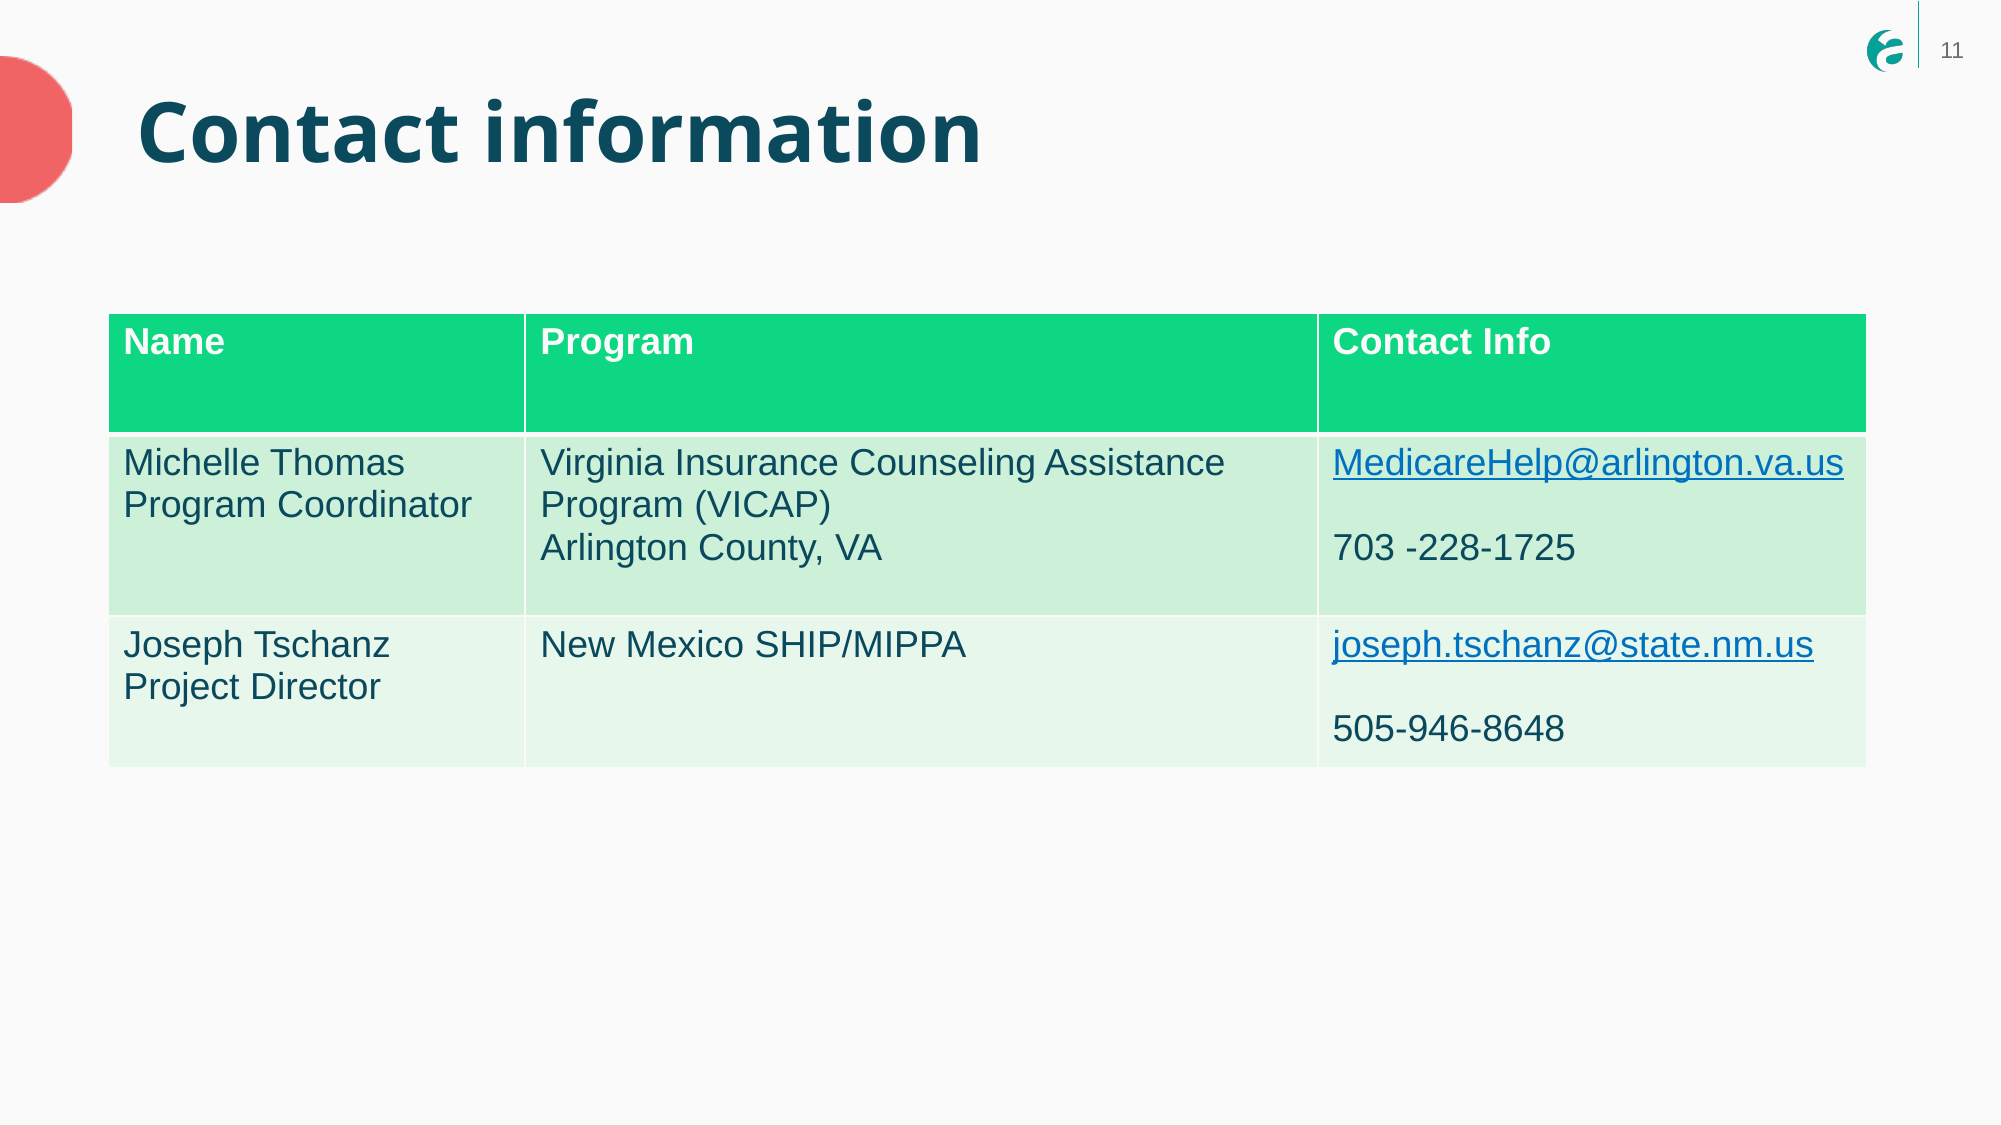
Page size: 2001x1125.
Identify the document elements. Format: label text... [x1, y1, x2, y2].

table_cell New Mexico SHIP/MIPPA [526, 617, 1317, 767]
table_header Contact Info [1319, 314, 1866, 432]
table_cell Joseph Tschanz Project Director [109, 617, 524, 767]
table_header Program [526, 314, 1317, 432]
table_header Name [109, 314, 524, 432]
table_cell MedicareHelp@arlington.va.us 703 -228-1725 [1319, 437, 1866, 615]
table_cell Virginia Insurance Counseling Assistance Program (VICAP) Arlington County, VA [526, 437, 1317, 615]
table_cell joseph.tschanz@state.nm.us 505-946-8648 [1319, 617, 1866, 767]
table_cell Michelle Thomas Program Coordinator [109, 437, 524, 615]
list Contact information [121, 49, 1821, 222]
